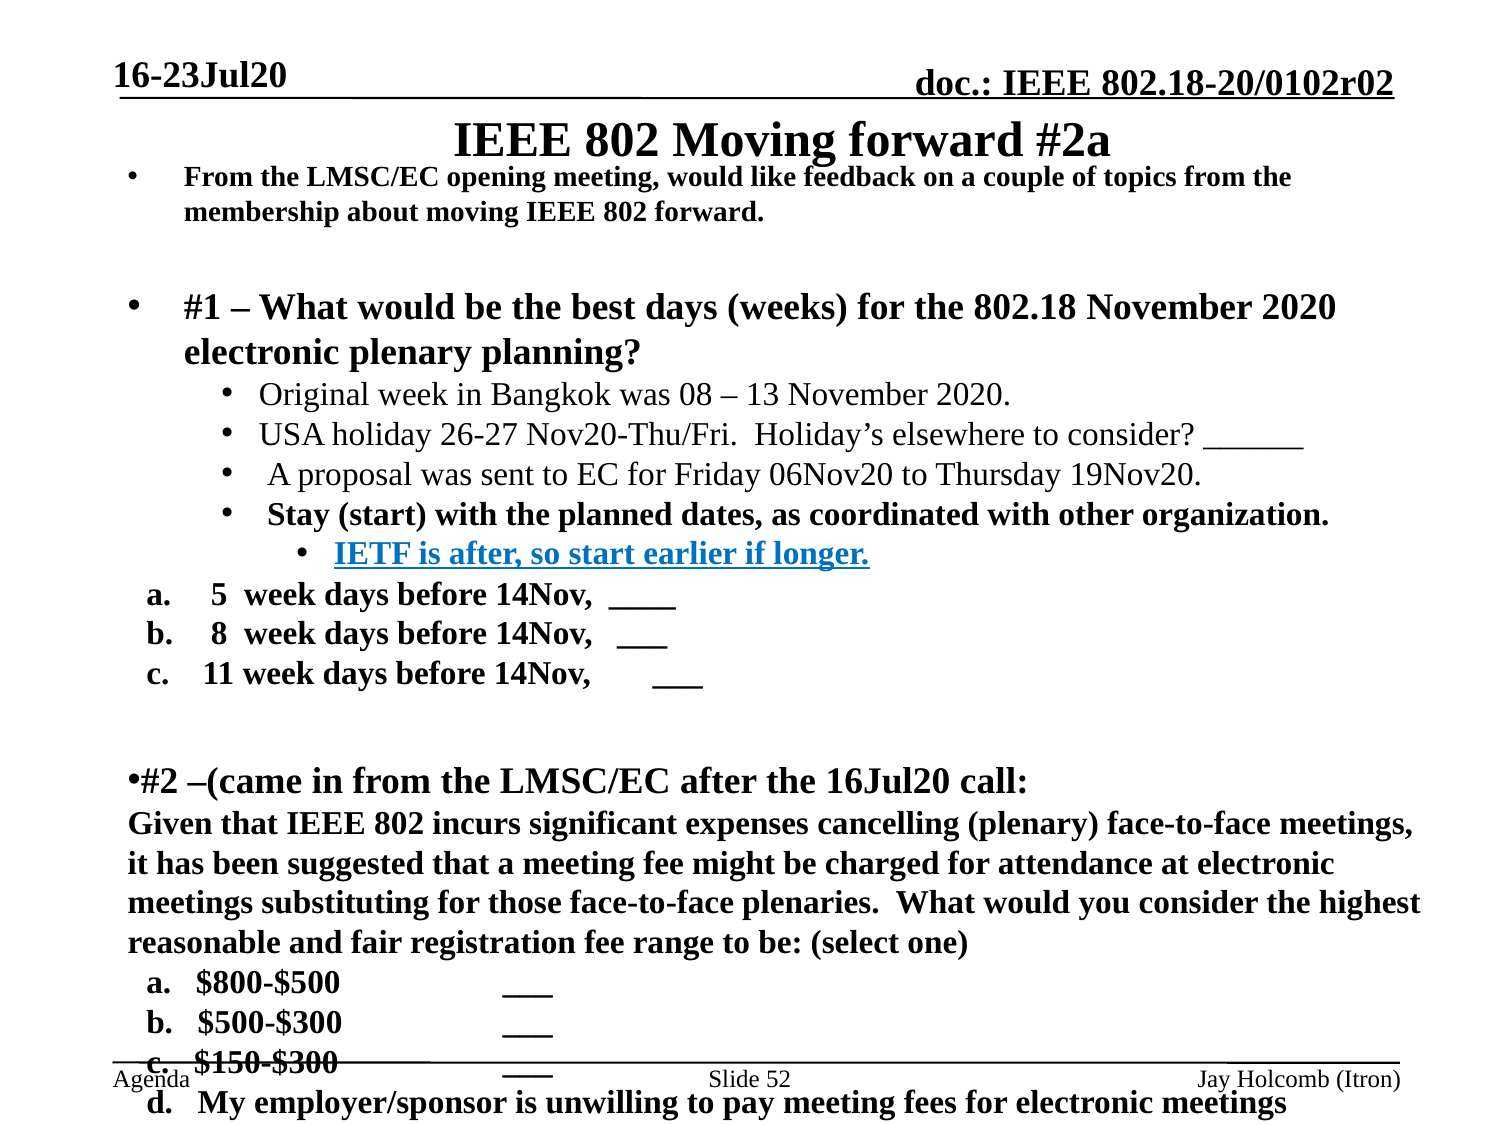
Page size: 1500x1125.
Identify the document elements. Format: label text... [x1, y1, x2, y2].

slide_number Slide 52 [699, 1061, 800, 1123]
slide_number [112, 49, 488, 95]
title IEEE 802 Moving forward #2a [114, 103, 1451, 171]
footer Jay Holcomb (Itron) [878, 1061, 1402, 1093]
list From the LMSC/EC opening meeting, would like feedback on a couple of topics from the membership about moving IEEE 802 forward. #1 – What would be the best days (weeks) for the 802.18 November 2020 electronic plenary planning? Original week in Bangkok was 08 – 13 November 2020. USA holiday 26-27 Nov20-Thu/Fri. Holiday’s elsewhere to consider? ______ A proposal was sent to EC for Friday 06Nov20 to Thursday 19Nov20. Stay (start) with the planned dates, as coordinated with other organization. IETF is after, so start earlier if longer. 5 week days before 14Nov, ____ 8 week days before 14Nov, ___ 11 week days before 14Nov, ___ #2 –(came in from the LMSC/EC after the 16Jul20 call: Given that IEEE 802 incurs significant expenses cancelling (plenary) face-to-face meetings, it has been suggested that a meeting fee might be charged for attendance at electronic meetings substituting for those face-to-face plenaries. What would you consider the highest reasonable and fair registration fee range to be: (select one) a. $800-$500 ___ b. $500-$300 ___ c. $150-$300 ___ d. My employer/sponsor is unwilling to pay meeting fees for electronic meetings _____ [112, 149, 1450, 1063]
